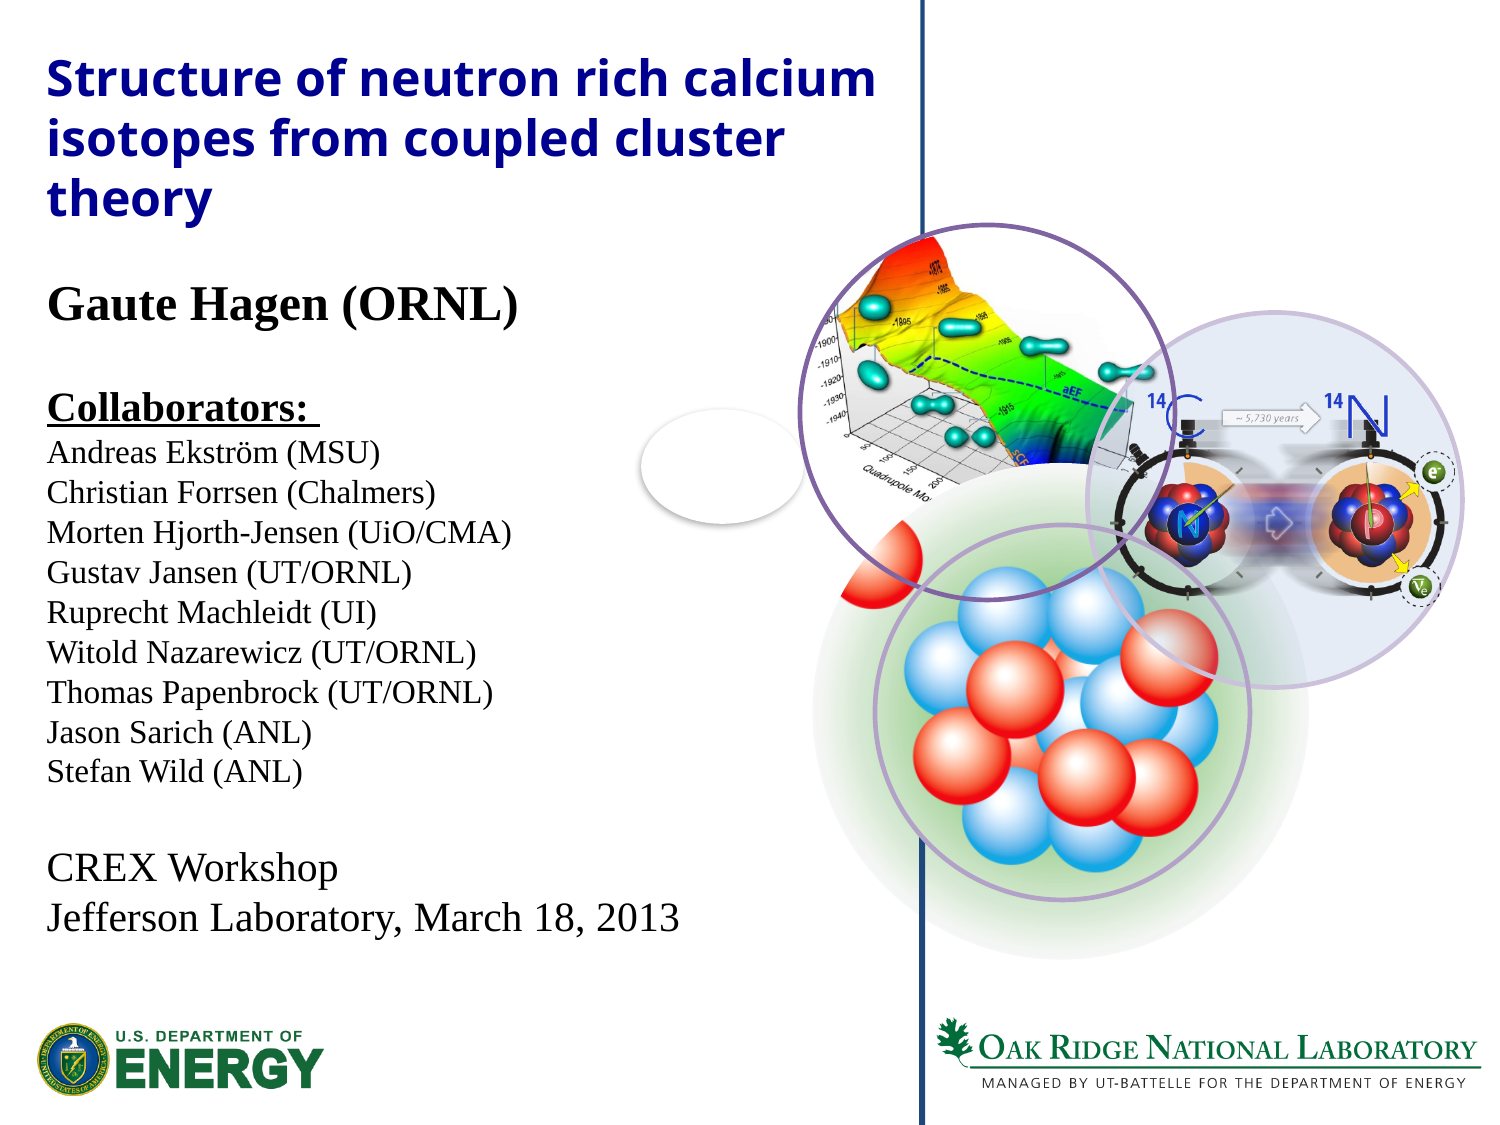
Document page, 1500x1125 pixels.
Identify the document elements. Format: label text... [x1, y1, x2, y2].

picture [926, 1017, 1500, 1092]
text_box Gaute Hagen (ORNL) Collaborators: Andreas Ekström (MSU) Christian Forrsen (Chalmers) Morten Hjorth-Jensen (UiO/CMA) Gustav Jansen (UT/ORNL) Ruprecht Machleidt (UI) Witold Nazarewicz (UT/ORNL) Thomas Papenbrock (UT/ORNL) Jason Sarich (ANL) Stefan Wild (ANL) CREX Workshop Jefferson Laboratory, March 18, 2013 [31, 202, 865, 947]
text_box [1458, 450, 1465, 550]
text_box [943, 222, 1032, 228]
picture [812, 393, 1455, 960]
text_box [1314, 616, 1425, 686]
picture [37, 1023, 324, 1096]
text_box [1172, 368, 1176, 391]
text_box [640, 229, 1167, 573]
text_box [919, 968, 926, 1125]
text_box [920, 0, 925, 228]
text_box Structure of neutron rich calcium isotopes from coupled cluster theory [31, 39, 916, 228]
text_box [1172, 310, 1431, 391]
